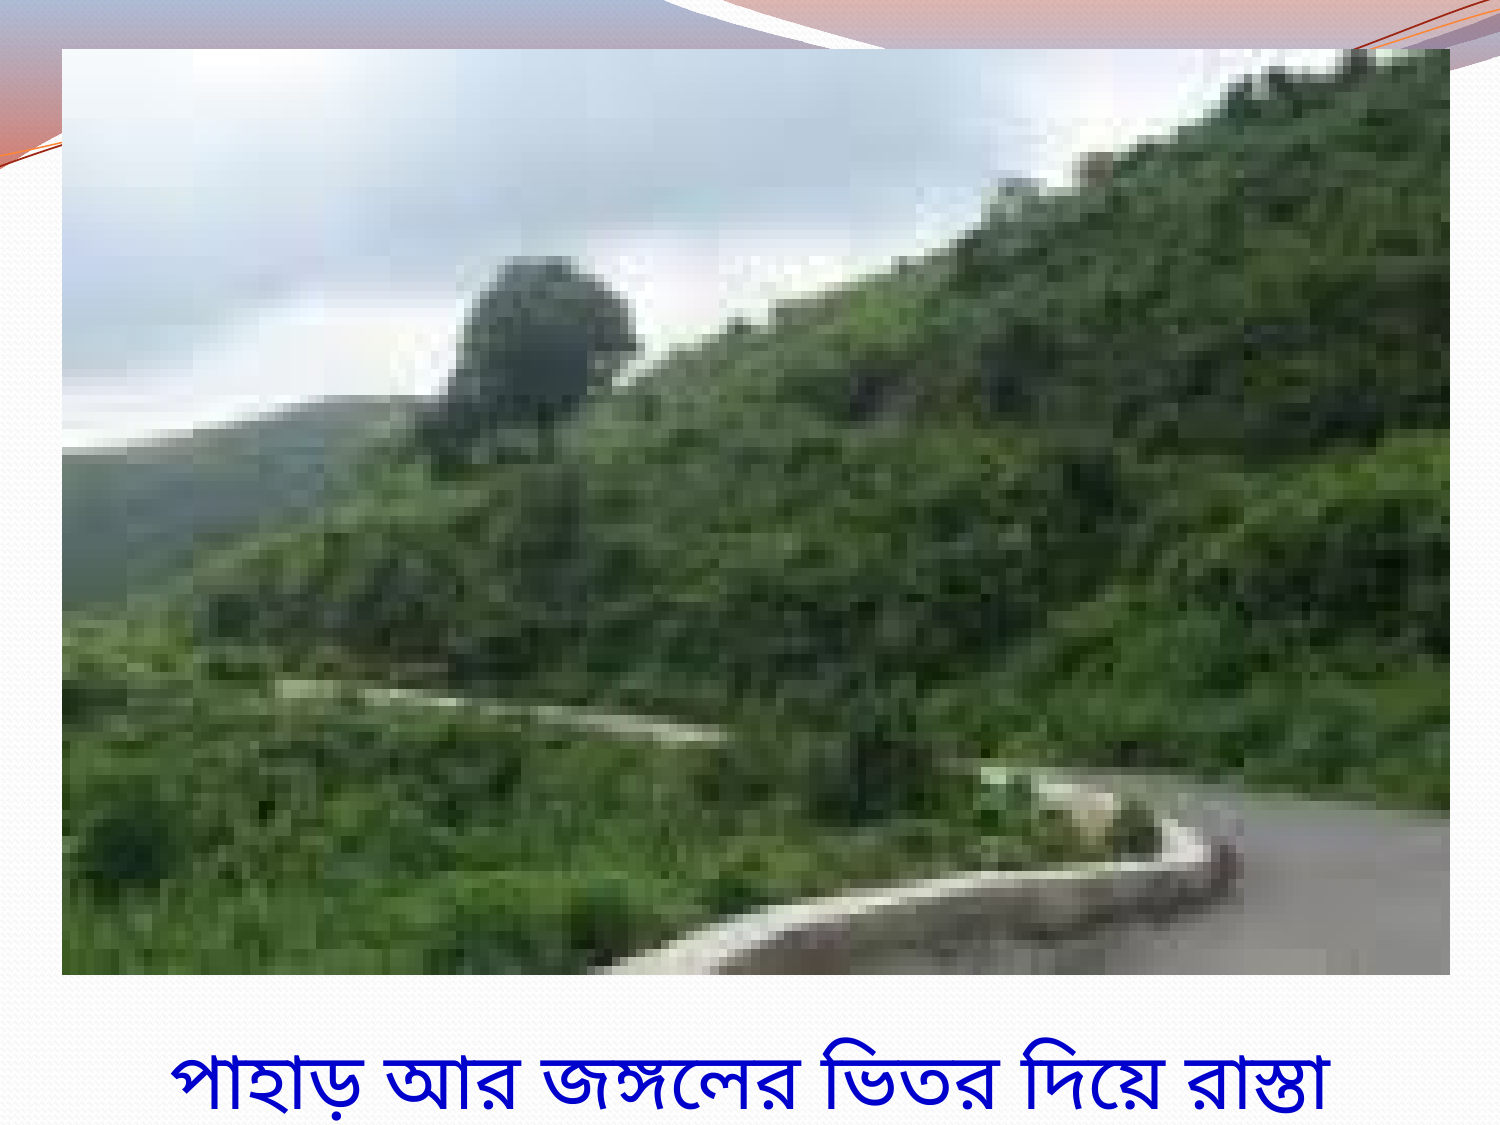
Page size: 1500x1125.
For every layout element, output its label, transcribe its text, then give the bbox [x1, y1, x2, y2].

title পাহাড় আর জঙ্গলের ভিতর দিয়ে রাস্তা [75, 989, 1425, 1125]
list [62, 48, 1451, 976]
